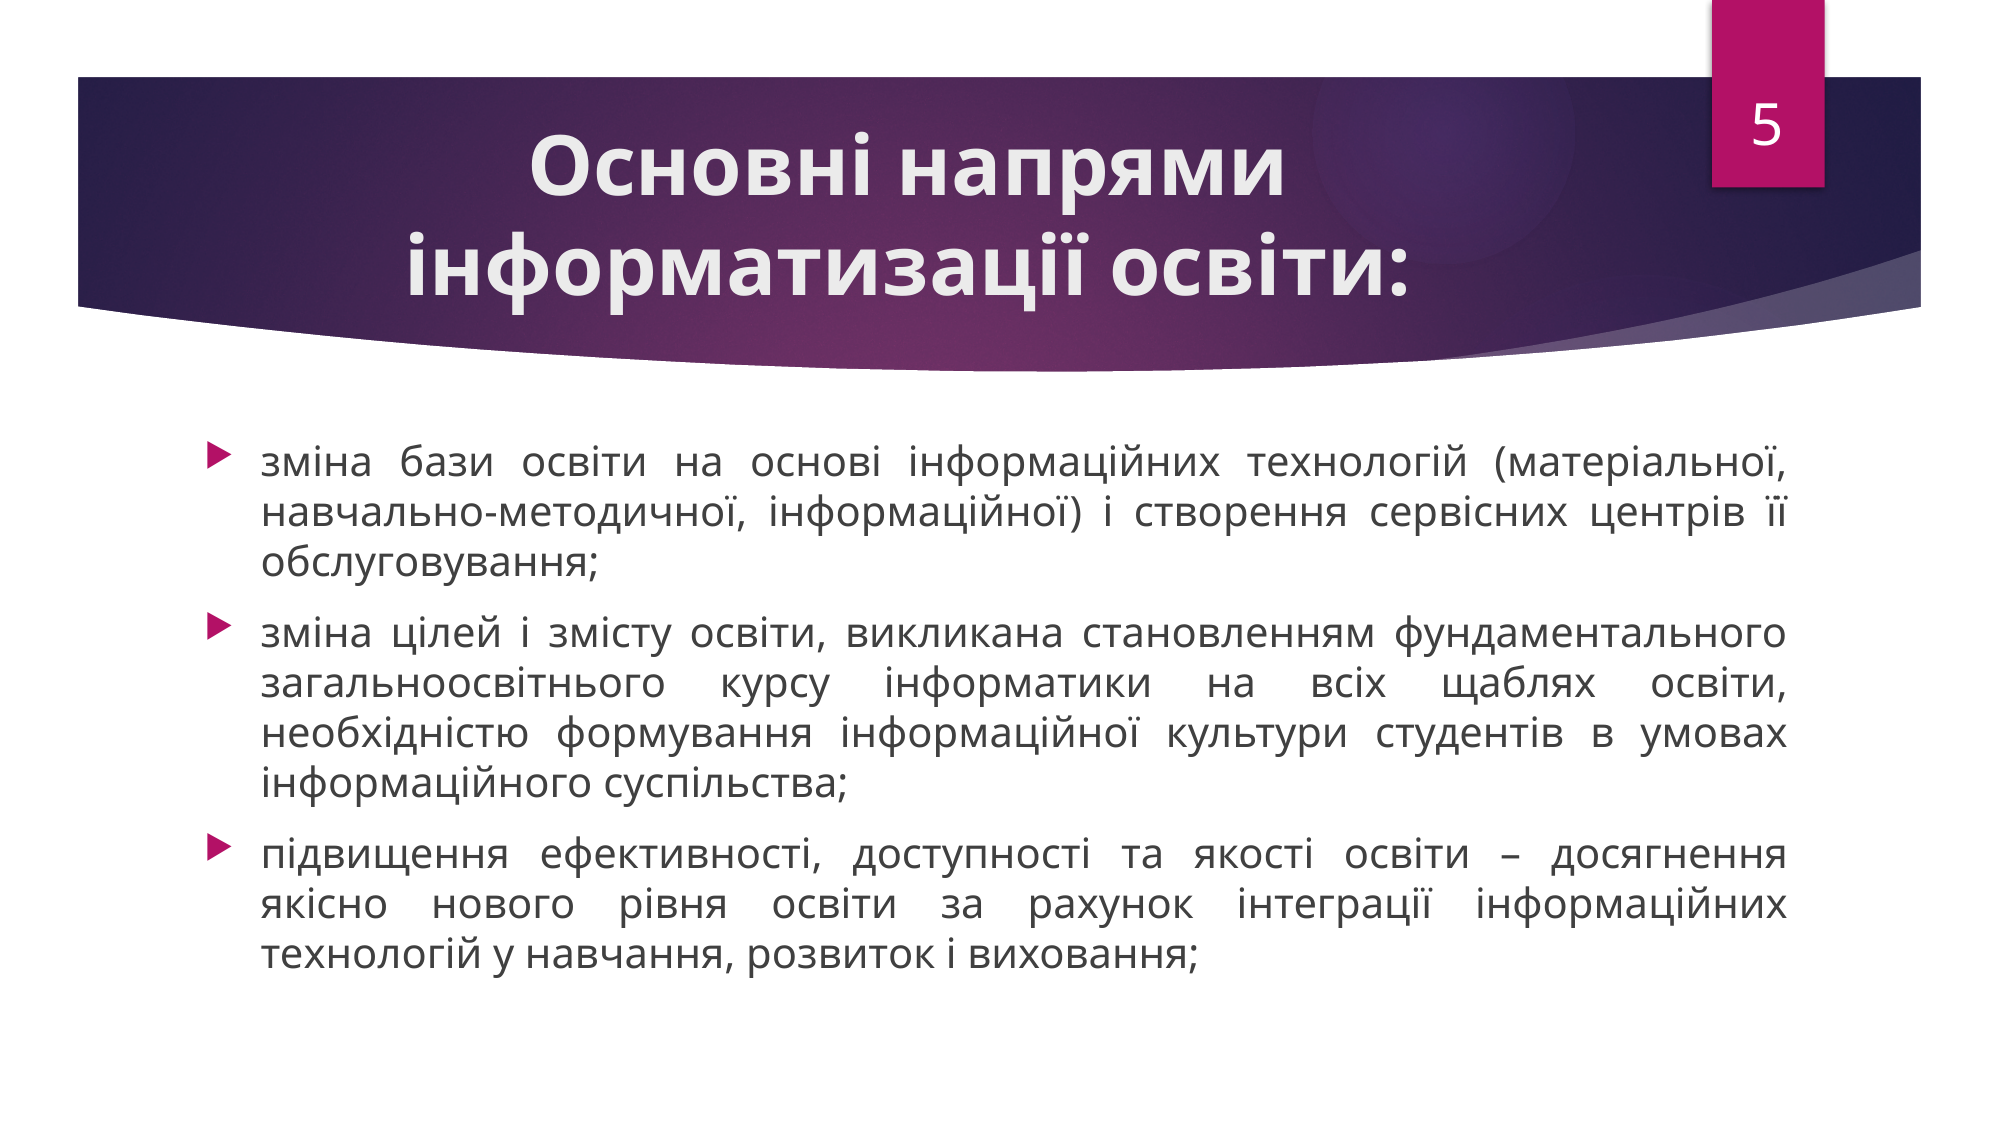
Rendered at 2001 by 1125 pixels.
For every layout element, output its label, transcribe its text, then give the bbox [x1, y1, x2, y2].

slide_number 5 [1698, 48, 1836, 175]
list зміна бази освіти на основі інформаційних технологій (матеріальної, навчально-методичної, інформаційної) і створення сервісних центрів її обслуговування; зміна цілей і змісту освіти, викликана становленням фундаментального загальноосвітнього курсу інформатики на всіх щаблях освіти, необхідністю формування інформаційної культури студентів в умовах інформаційного суспільства; підвищення ефективності, доступності та якості освіти – досягнення якісно нового рівня освіти за рахунок інтеграції інформаційних технологій у навчання, розвиток і виховання; [189, 427, 1803, 1079]
title Основні напрями інформатизації освіти: [189, 116, 1627, 308]
